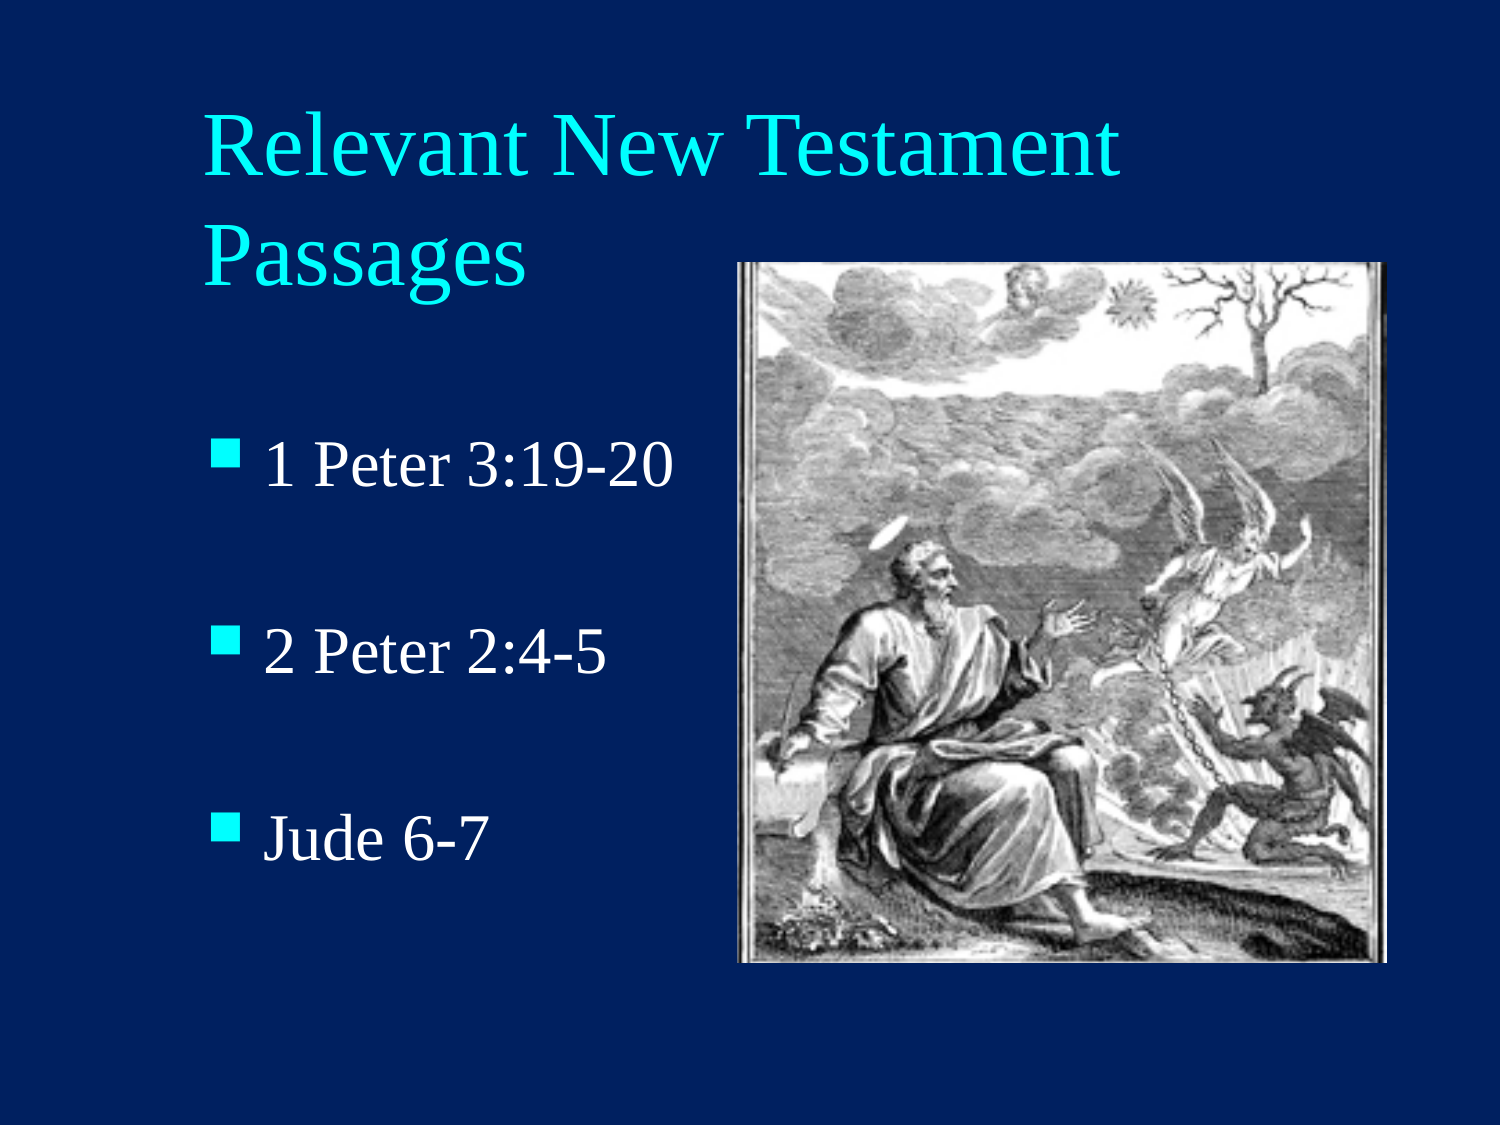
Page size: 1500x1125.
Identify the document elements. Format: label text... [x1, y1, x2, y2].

picture [737, 262, 1388, 963]
title Relevant New Testament Passages [187, 99, 1463, 288]
list 1 Peter 3:19-20 2 Peter 2:4-5 Jude 6-7 [191, 318, 1468, 995]
